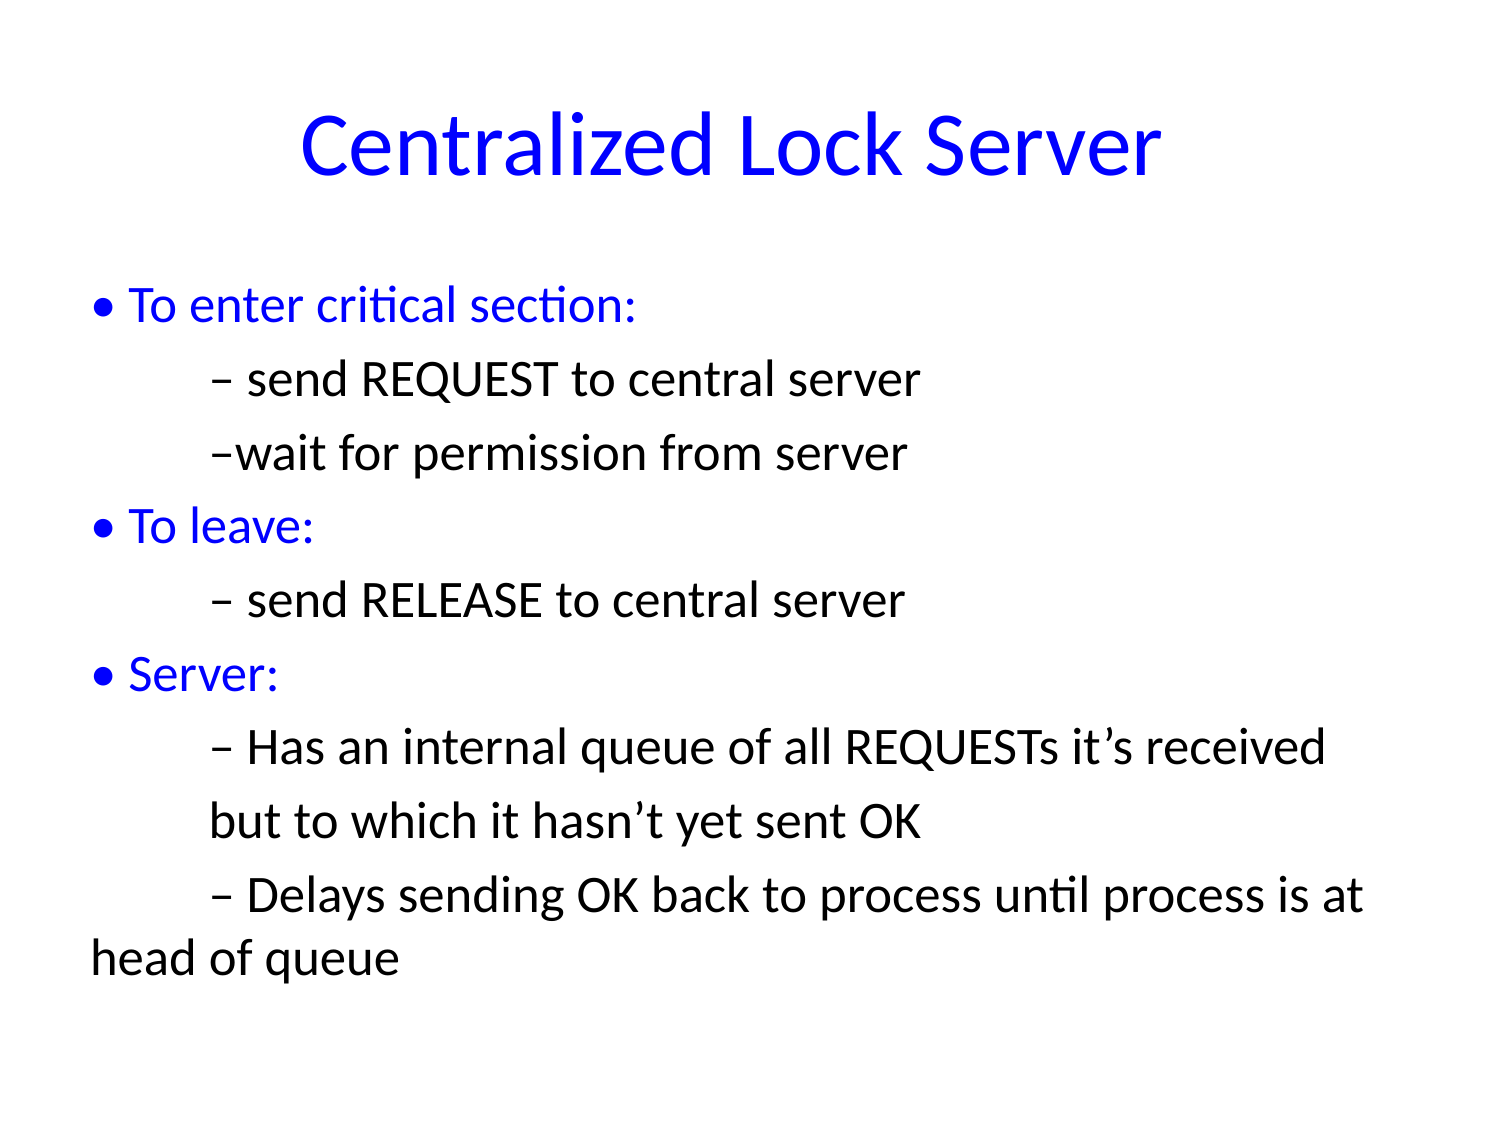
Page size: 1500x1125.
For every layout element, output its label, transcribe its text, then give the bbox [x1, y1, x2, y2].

list • To enter critical section: – send REQUEST to central server –wait for permission from server • To leave: – send RELEASE to central server • Server: – Has an internal queue of all REQUESTs it’s received but to which it hasn’t yet sent OK – Delays sending OK back to process until process is at head of queue [75, 262, 1425, 1005]
title Centralized Lock Server [75, 45, 1425, 233]
